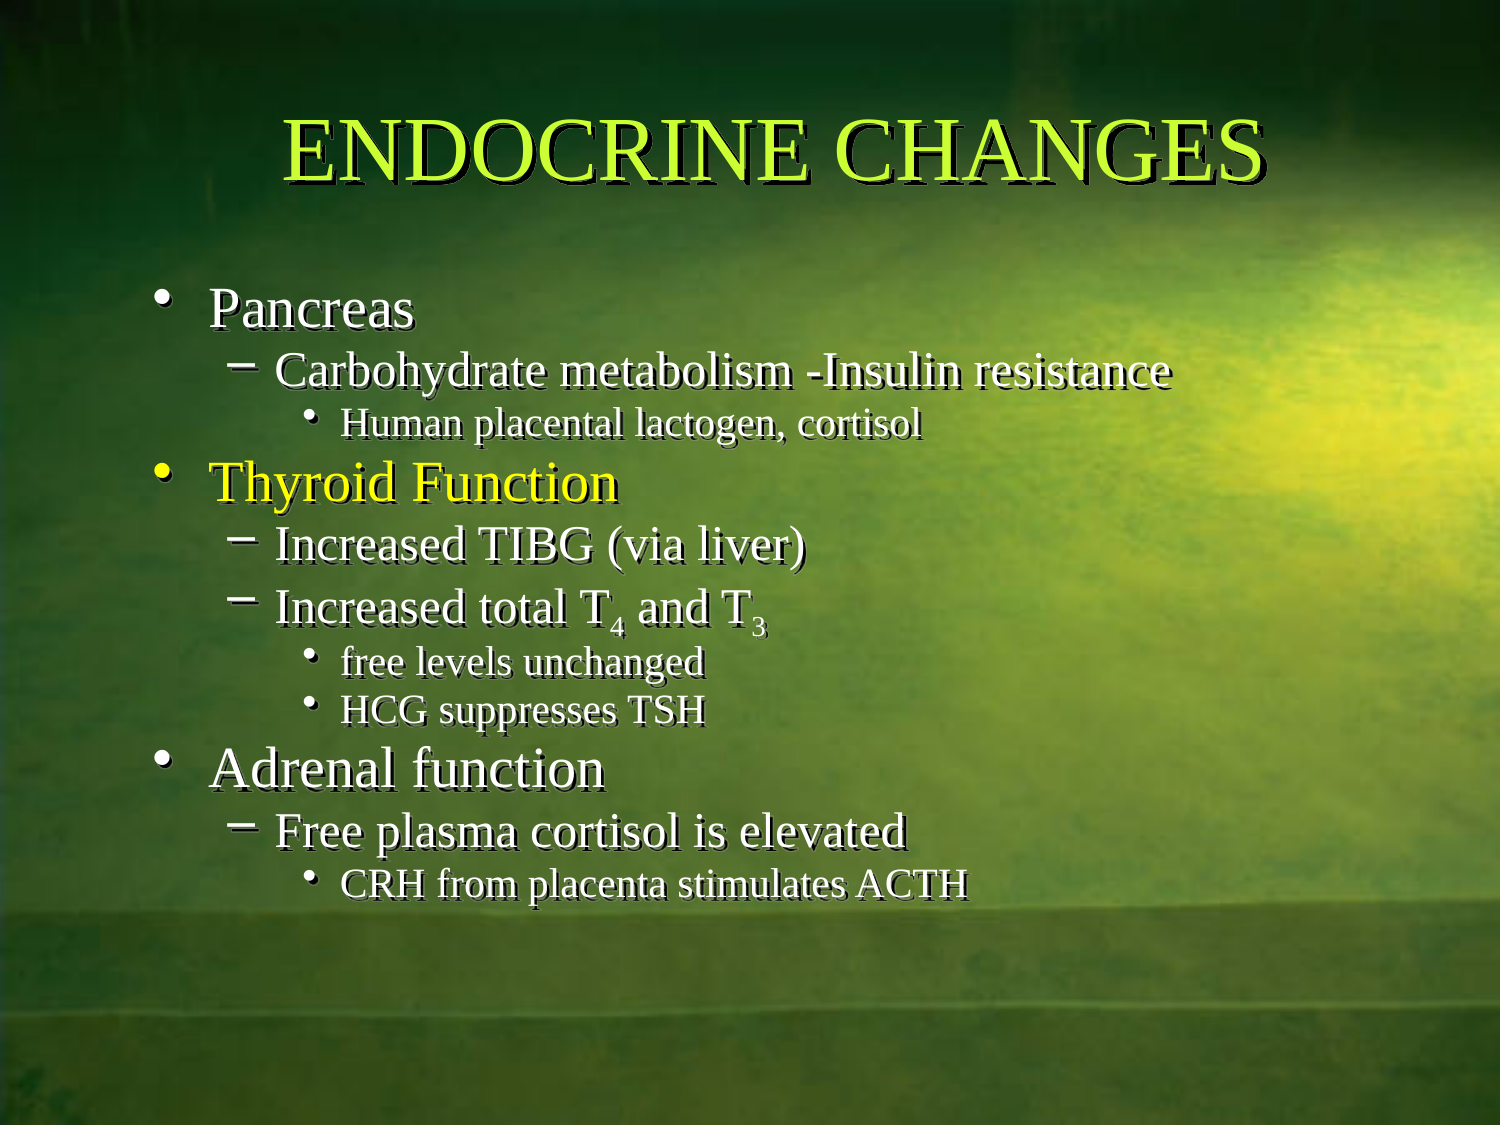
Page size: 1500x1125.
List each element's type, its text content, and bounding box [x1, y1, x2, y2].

list Pancreas Carbohydrate metabolism -Insulin resistance Human placental lactogen, cortisol Thyroid Function Increased TIBG (via liver) Increased total T4 and T3 free levels unchanged HCG suppresses TSH Adrenal function Free plasma cortisol is elevated CRH from placenta stimulates ACTH [137, 275, 1413, 950]
title ENDOCRINE CHANGES [137, 50, 1413, 238]
picture [0, 0, 1500, 1125]
